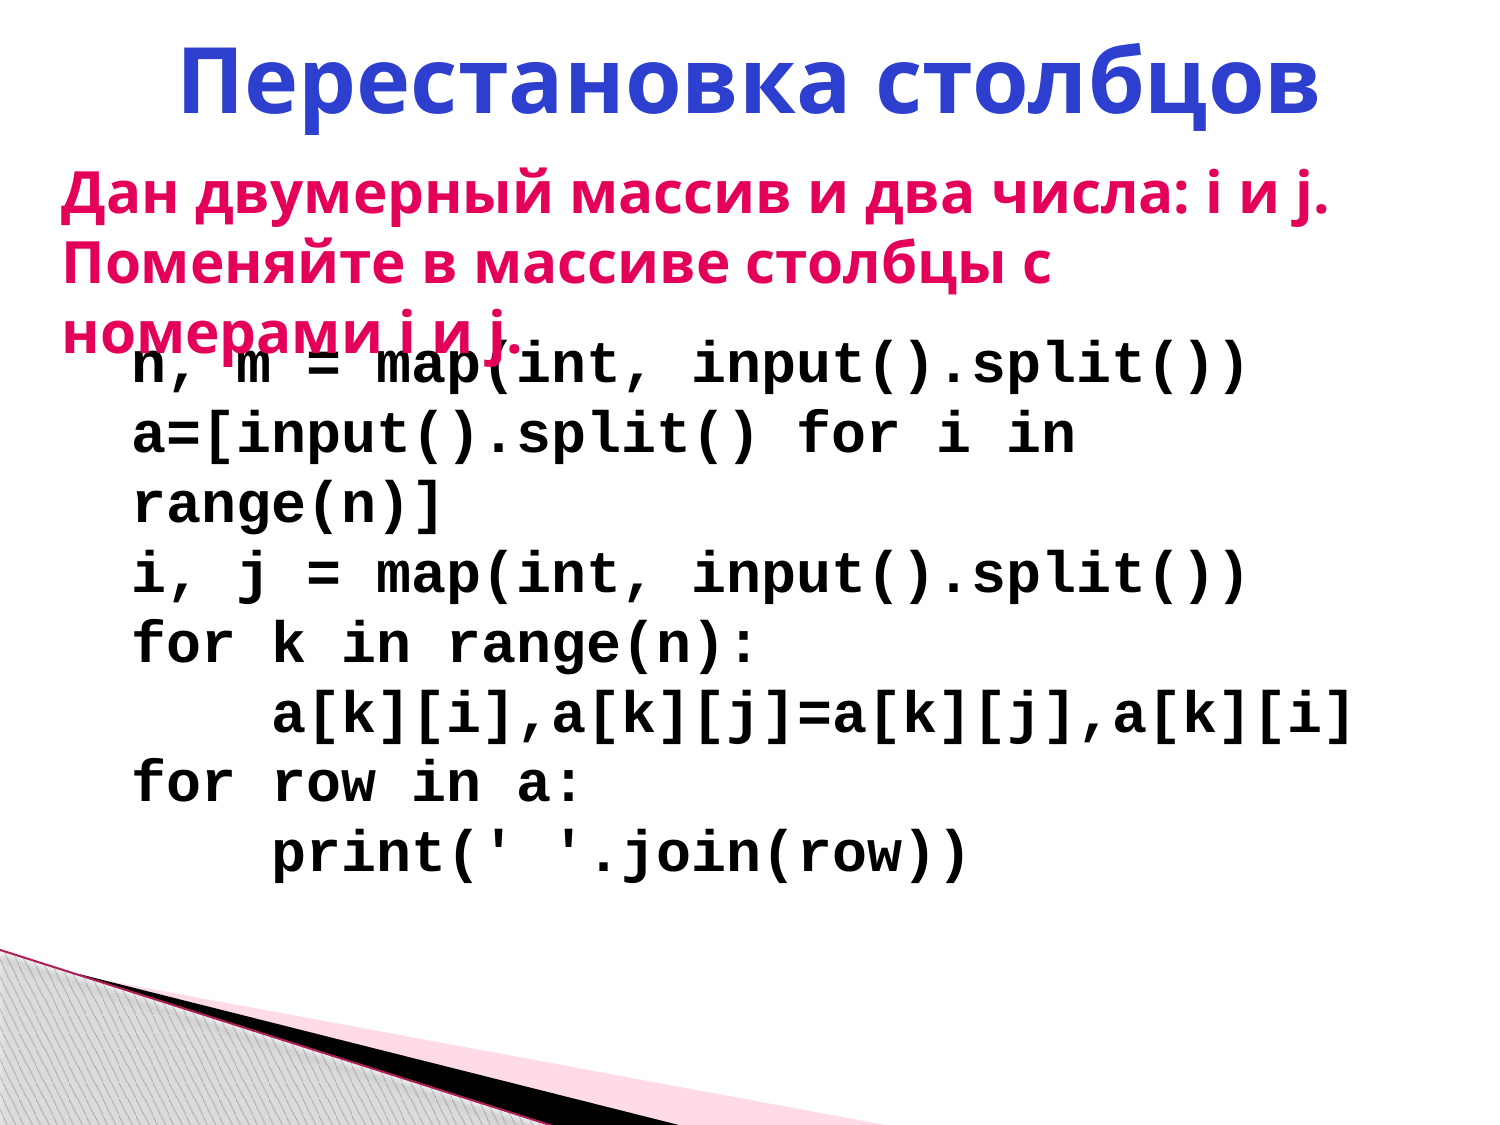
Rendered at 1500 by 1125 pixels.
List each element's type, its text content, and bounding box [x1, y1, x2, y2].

text_box Дан двумерный массив и два числа: i и j. Поменяйте в массиве столбцы с номерами i и j. [46, 148, 1477, 373]
title Перестановка столбцов [0, 13, 1500, 141]
text_box n, m = map(int, input().split()) a=[input().split() for i in range(n)] i, j = map(int, input().split()) for k in range(n): a[k][i],a[k][j]=a[k][j],a[k][i] for row in a: print(' '.join(row)) [117, 373, 1407, 891]
